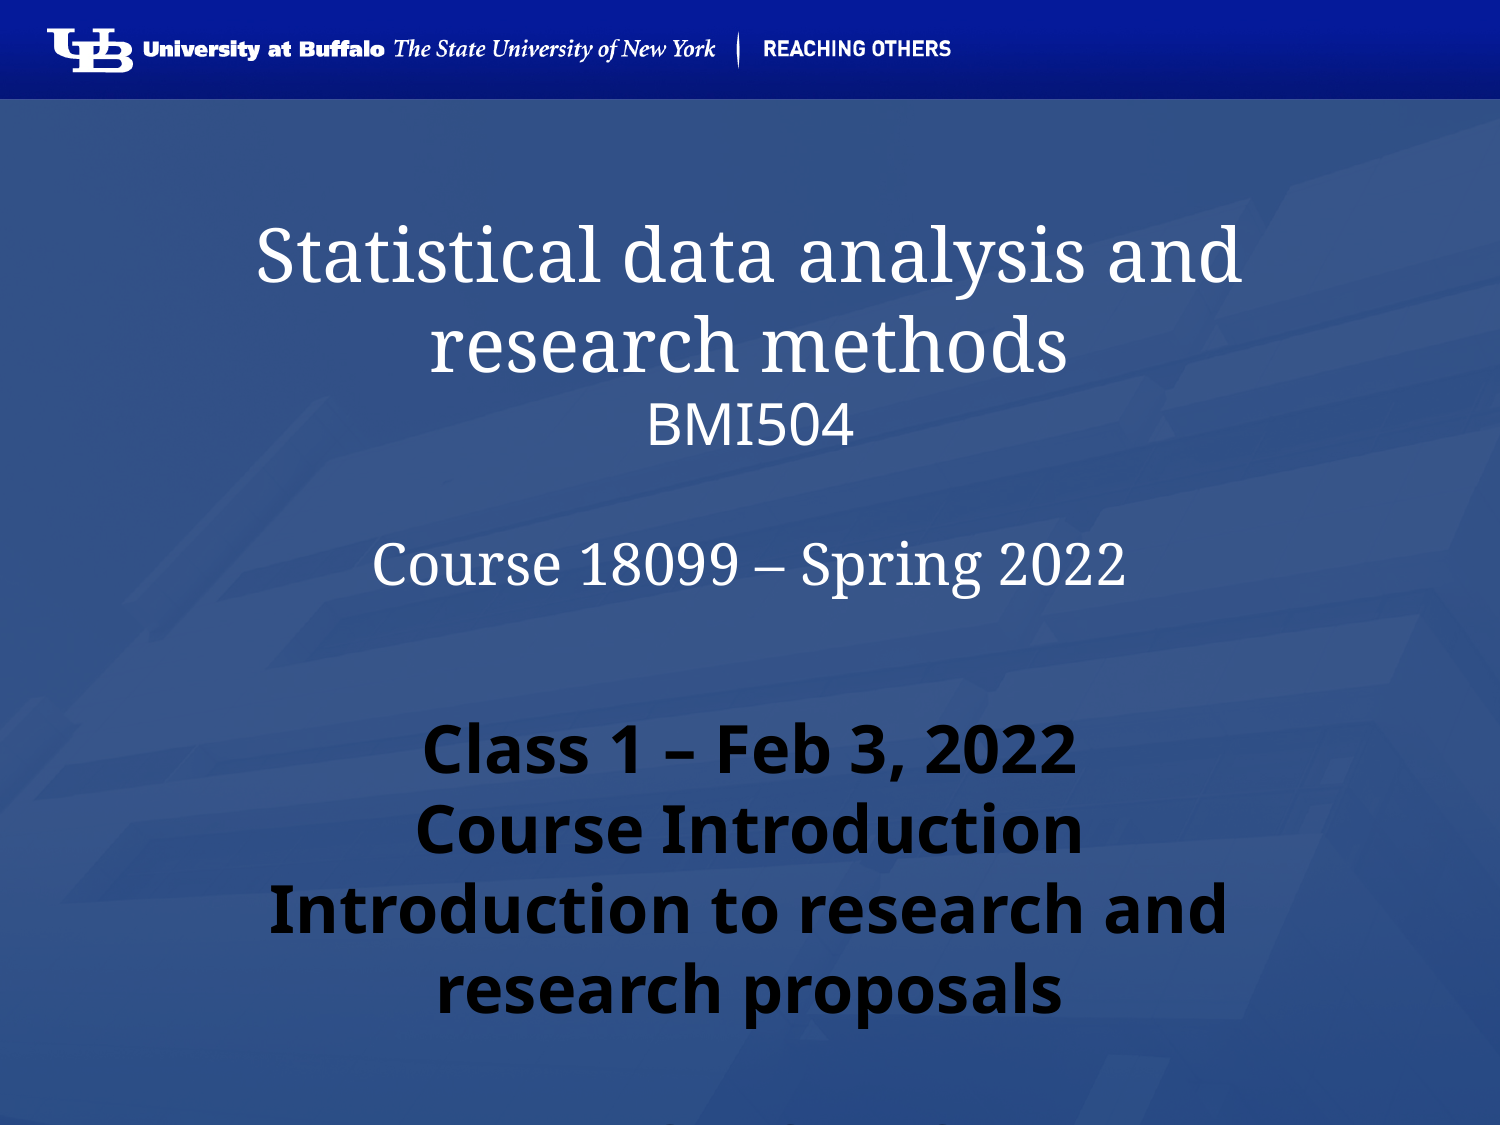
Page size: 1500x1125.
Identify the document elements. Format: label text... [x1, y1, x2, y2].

title Statistical data analysis and research methods BMI504 Course 18099 – Spring 2022 [112, 200, 1388, 442]
subtitle Class 1 – Feb 3, 2022 Course Introduction Introduction to research and research proposals Werner CEUSTERS, MD [137, 699, 1363, 988]
picture [0, 0, 1500, 99]
